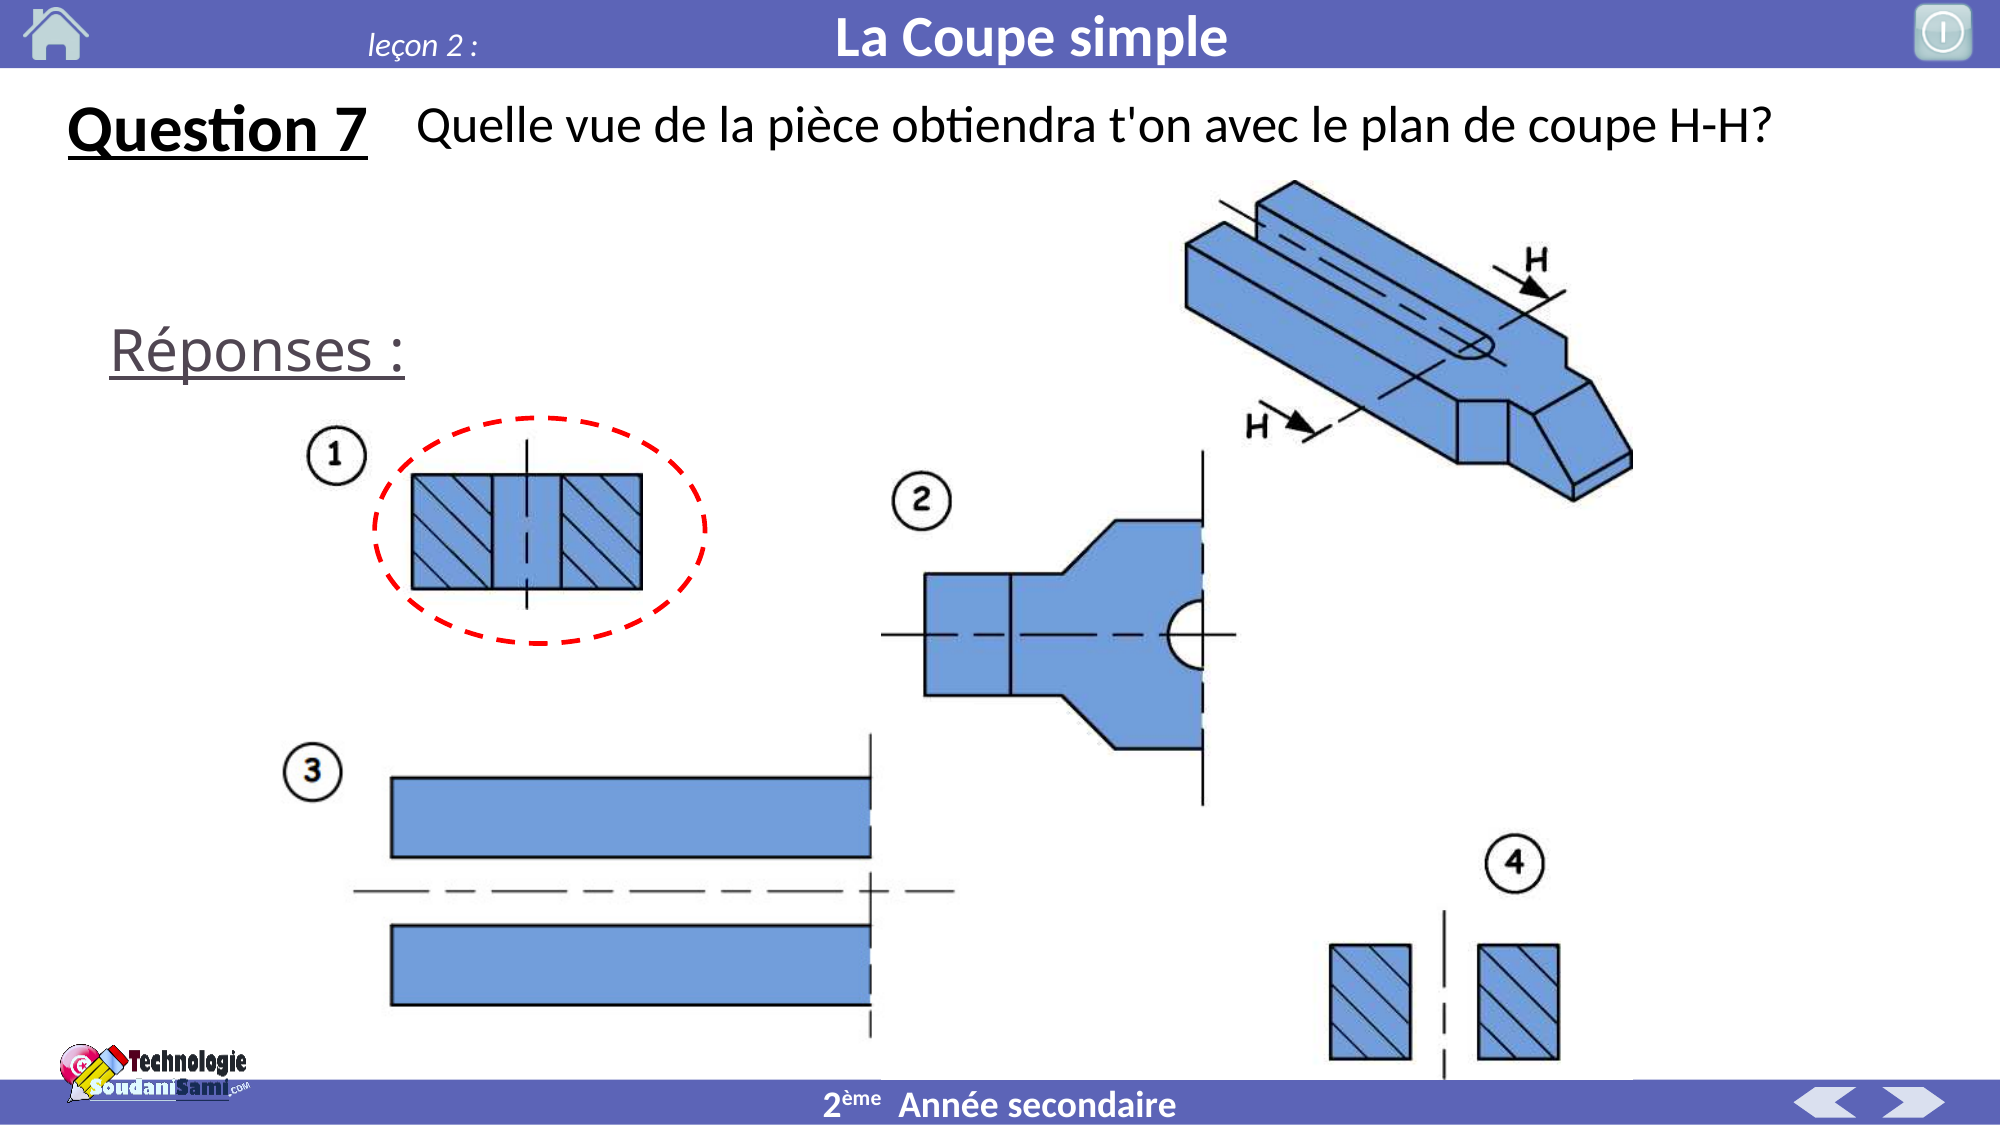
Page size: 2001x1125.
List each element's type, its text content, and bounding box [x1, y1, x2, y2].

text_box [420, 442, 707, 645]
text_box leçon 2 : La Coupe simple [0, 0, 2000, 69]
picture [1912, 1, 1975, 63]
picture [269, 180, 1633, 1080]
picture [23, 7, 89, 60]
picture [56, 1041, 251, 1106]
text_box [1875, 1084, 1949, 1120]
text_box Réponses : [109, 312, 401, 366]
picture [300, 419, 643, 610]
text_box 2ème Année secondaire [0, 1079, 2000, 1125]
text_box Question 7 [67, 84, 401, 164]
text_box Quelle vue de la pièce obtiendra t'on avec le plan de coupe H-H? [415, 113, 1963, 160]
text_box [1789, 1084, 1864, 1120]
